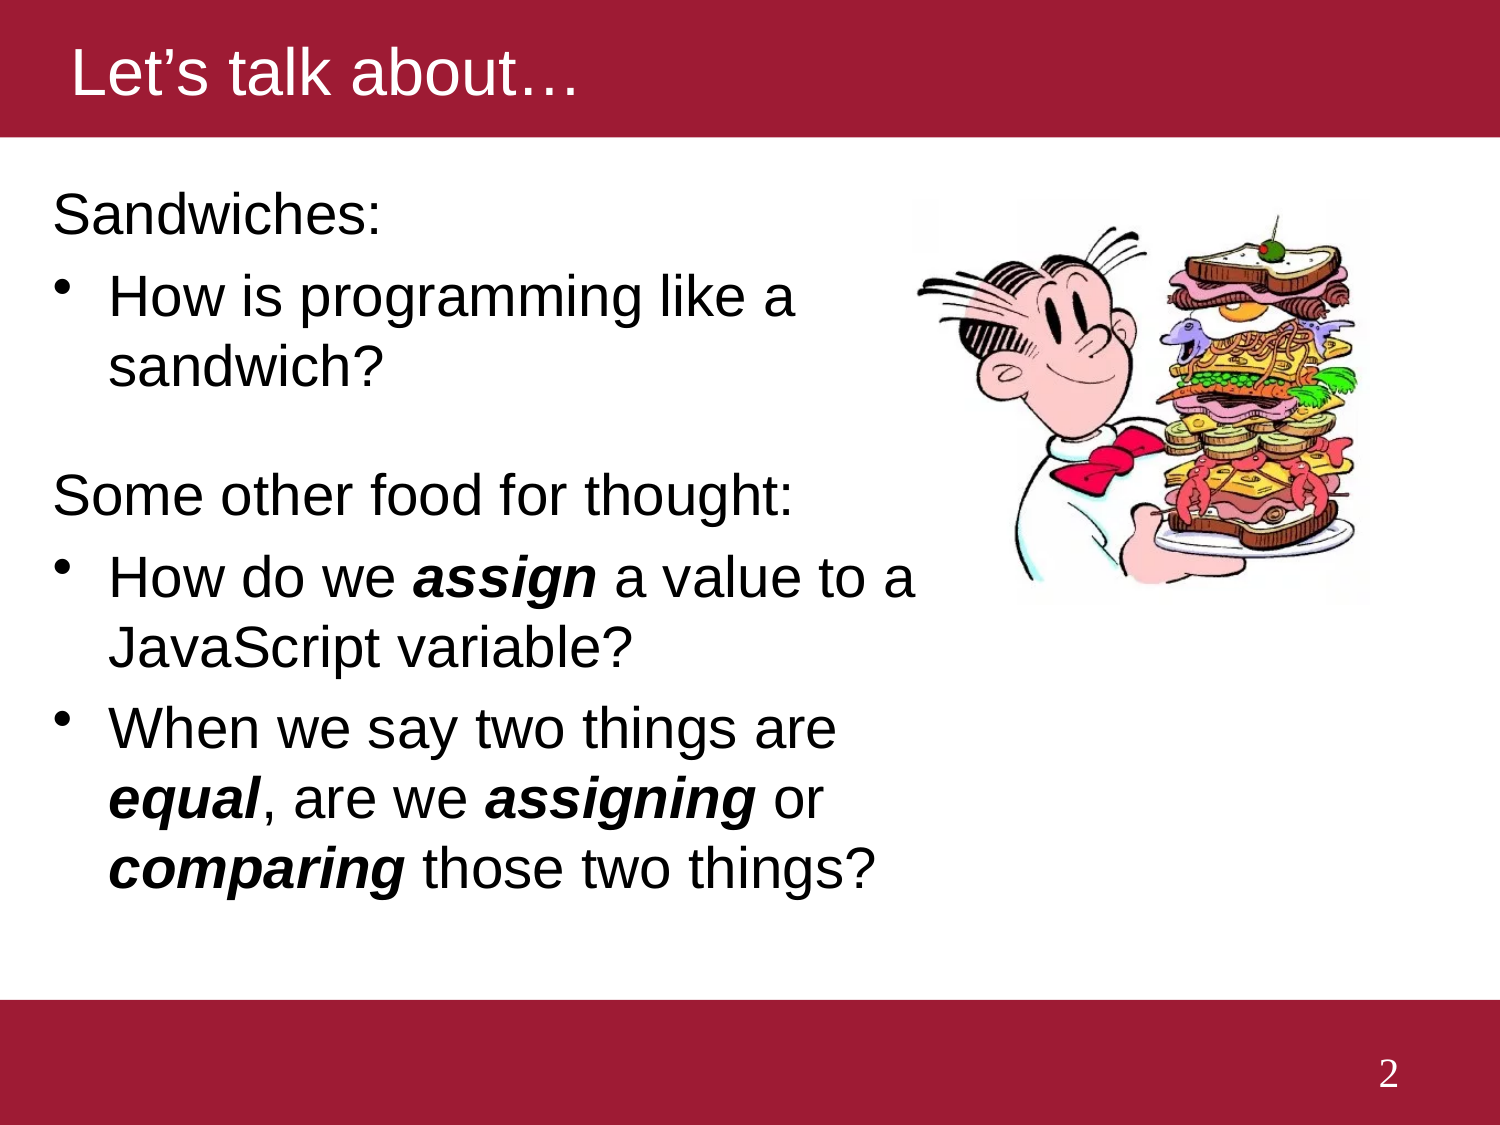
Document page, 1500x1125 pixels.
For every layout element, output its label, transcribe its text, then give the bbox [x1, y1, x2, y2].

list Sandwiches: How is programming like a sandwich? [37, 169, 941, 449]
slide_number 2 [1074, 1038, 1426, 1089]
picture [912, 199, 1370, 605]
text_box Some other food for thought: How do we assign a value to a JavaScript variable? When we say two things are equal, are we assigning or comparing those two things? [37, 449, 941, 821]
title Let’s talk about… [0, 0, 1500, 138]
